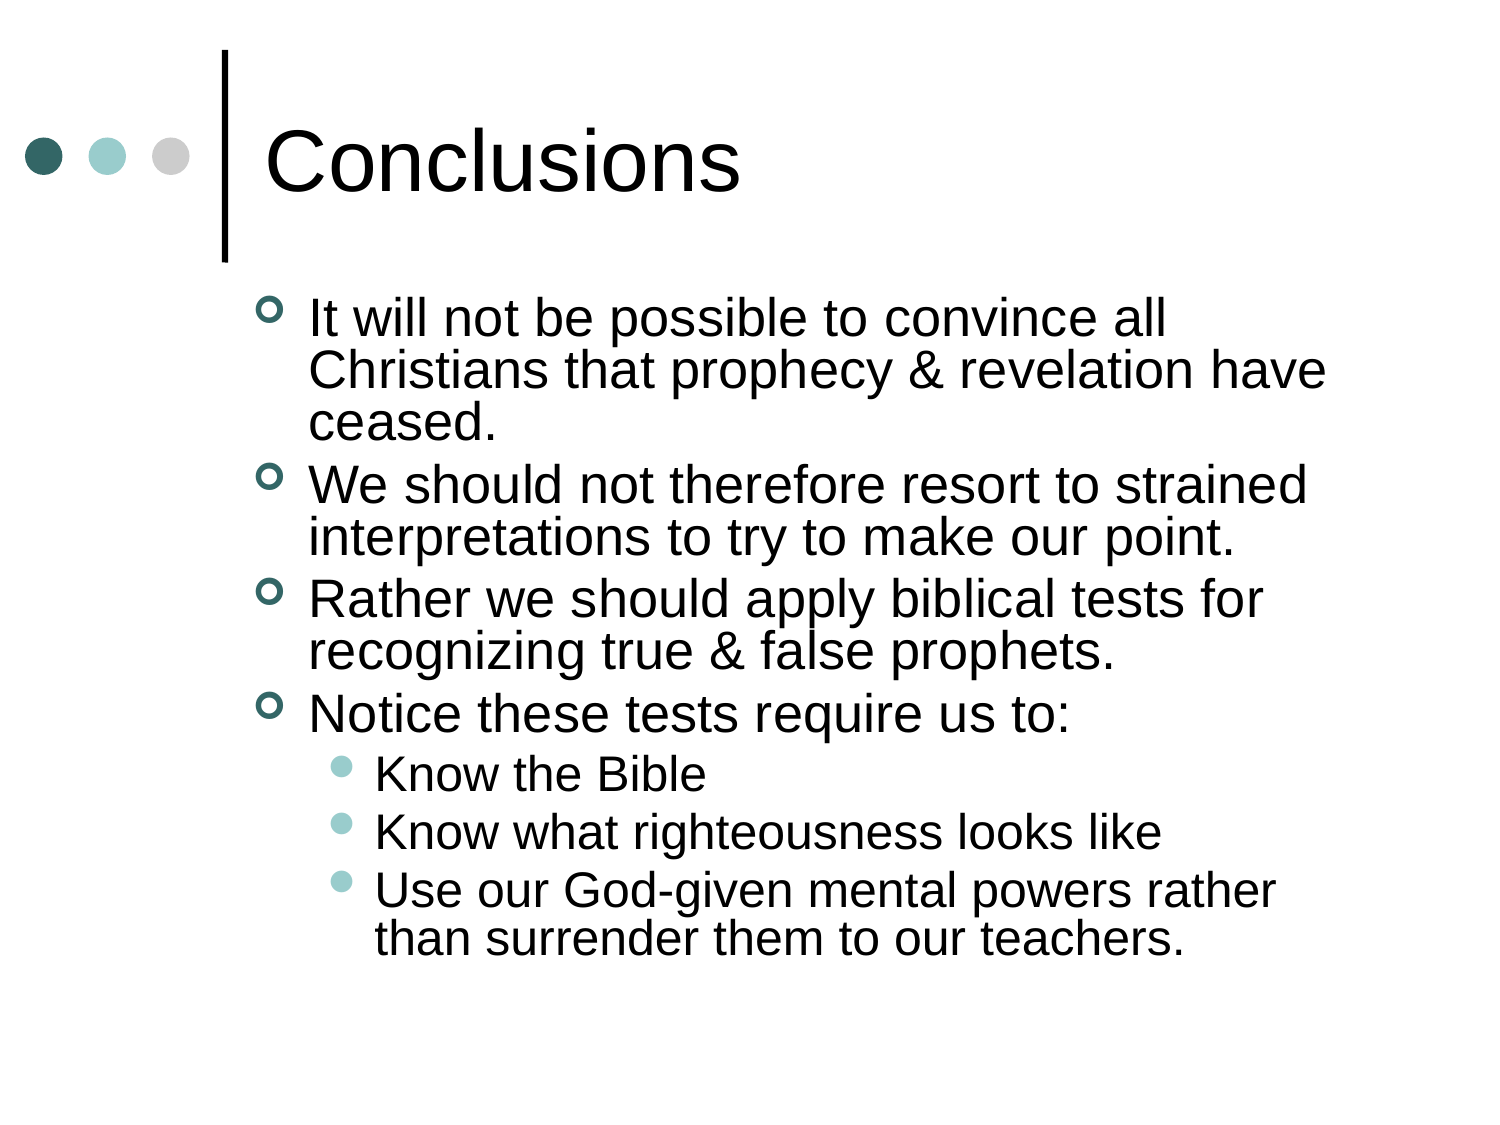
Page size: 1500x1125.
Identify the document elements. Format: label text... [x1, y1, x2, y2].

list It will not be possible to convince all Christians that prophecy & revelation have ceased. We should not therefore resort to strained interpretations to try to make our point. Rather we should apply biblical tests for recognizing true & false prophets. Notice these tests require us to: Know the Bible Know what righteousness looks like Use our God-given mental powers rather than surrender them to our teachers. [237, 287, 1388, 1050]
title Conclusions [249, 31, 1400, 282]
